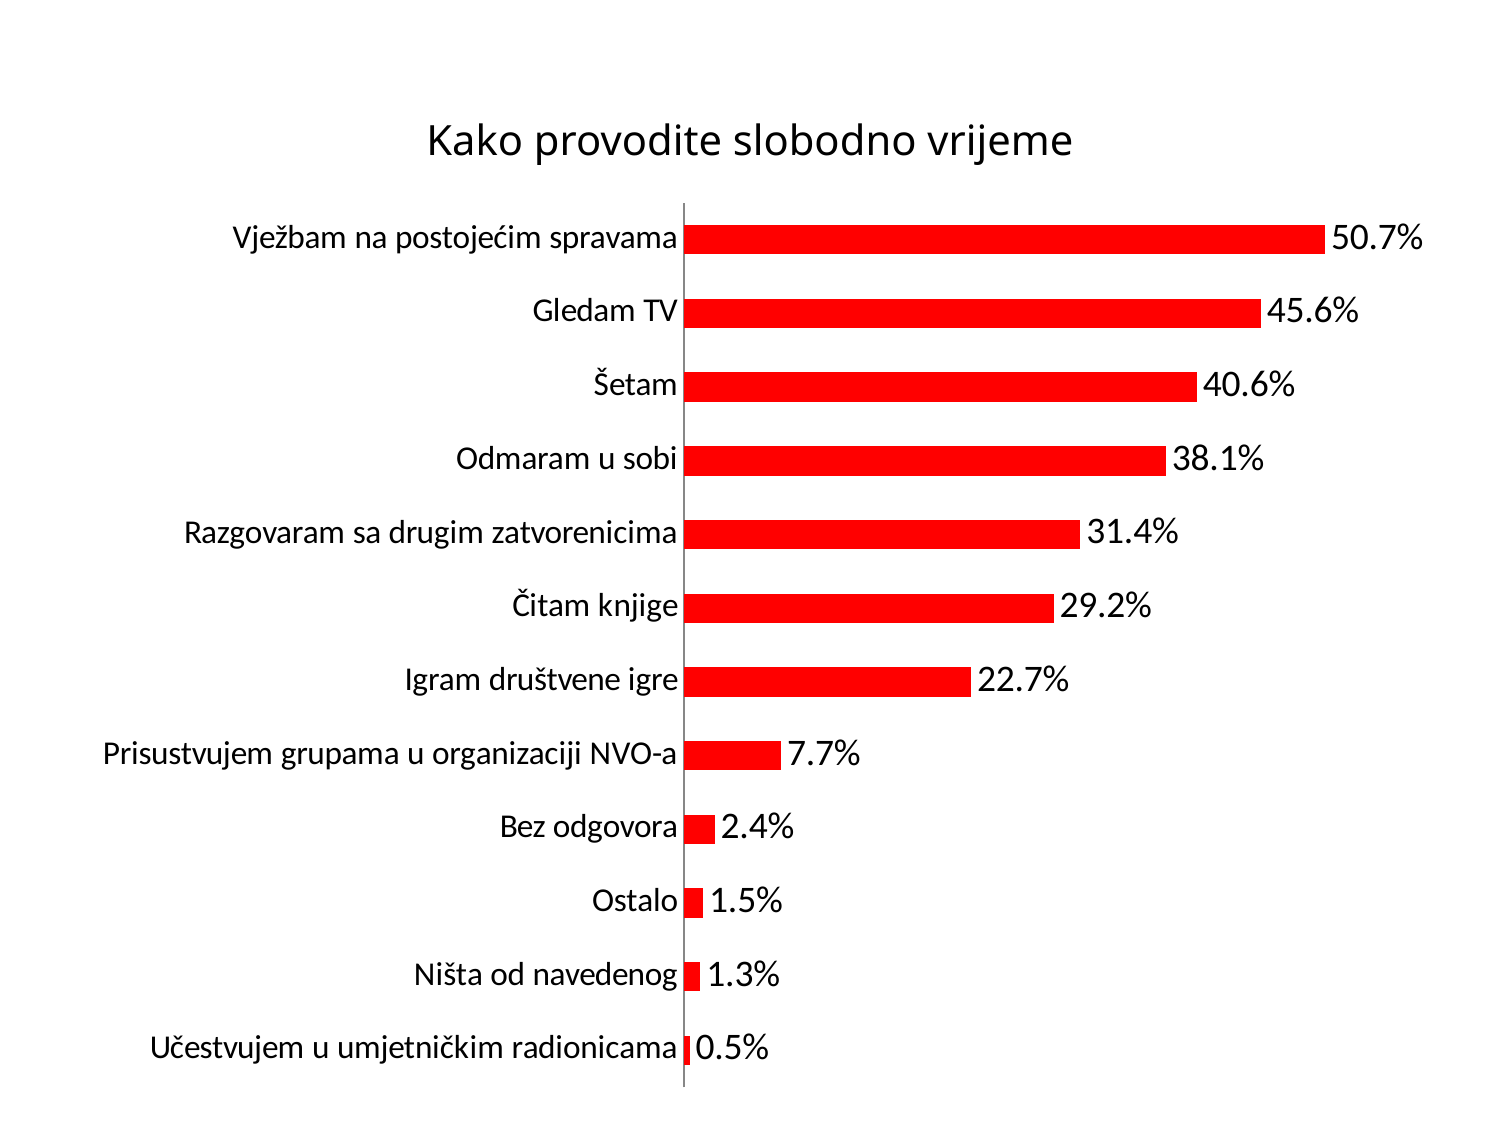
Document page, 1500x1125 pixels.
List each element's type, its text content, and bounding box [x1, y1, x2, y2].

title Kako provodite slobodno vrijeme [75, 45, 1425, 182]
chart [74, 184, 1471, 1107]
